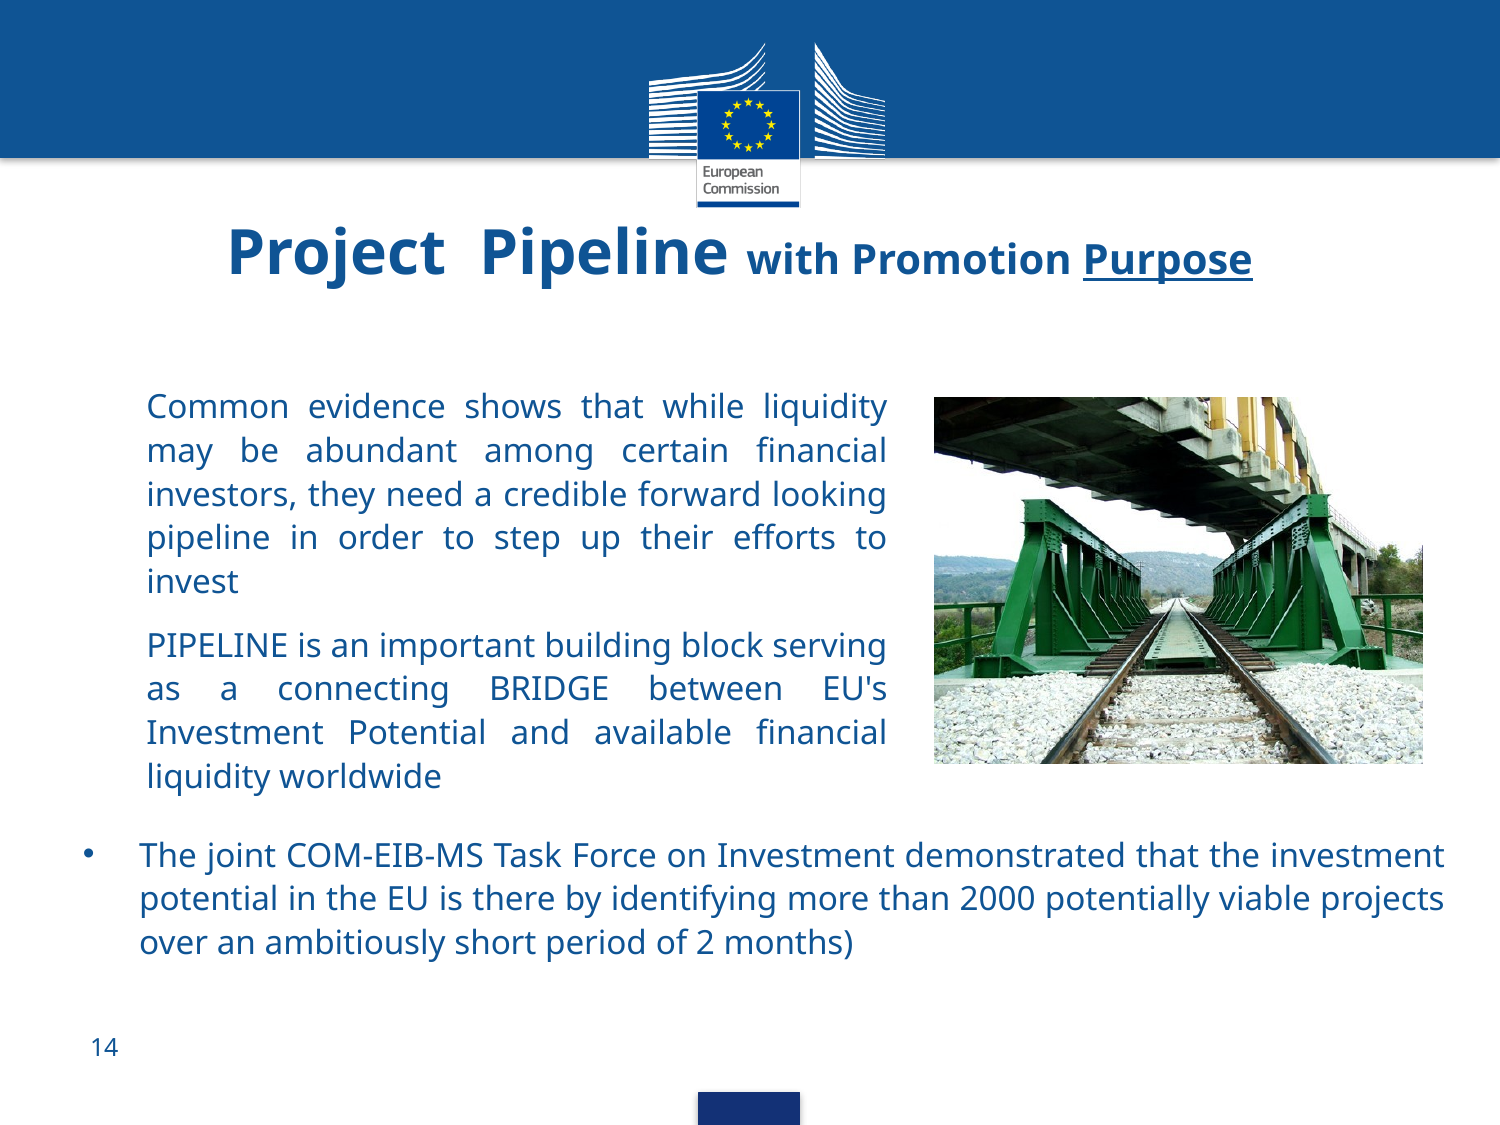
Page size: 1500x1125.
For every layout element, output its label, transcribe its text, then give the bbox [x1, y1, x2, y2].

picture [649, 42, 885, 172]
text_box The joint COM-EIB-MS Task Force on Investment demonstrated that the investment potential in the EU is there by identifying more than 2000 potentially viable projects over an ambitiously short period of 2 months) [68, 822, 1462, 969]
list Common evidence shows that while liquidity may be abundant among certain financial investors, they need a credible forward looking pipeline in order to step up their efforts to invest PIPELINE is an important building block serving as a connecting BRIDGE between EU's Investment Potential and available financial liquidity worldwide [75, 373, 904, 822]
slide_number 14 [75, 1024, 425, 1103]
picture [934, 396, 1423, 764]
title Project Pipeline with Promotion Purpose [64, 172, 1415, 327]
